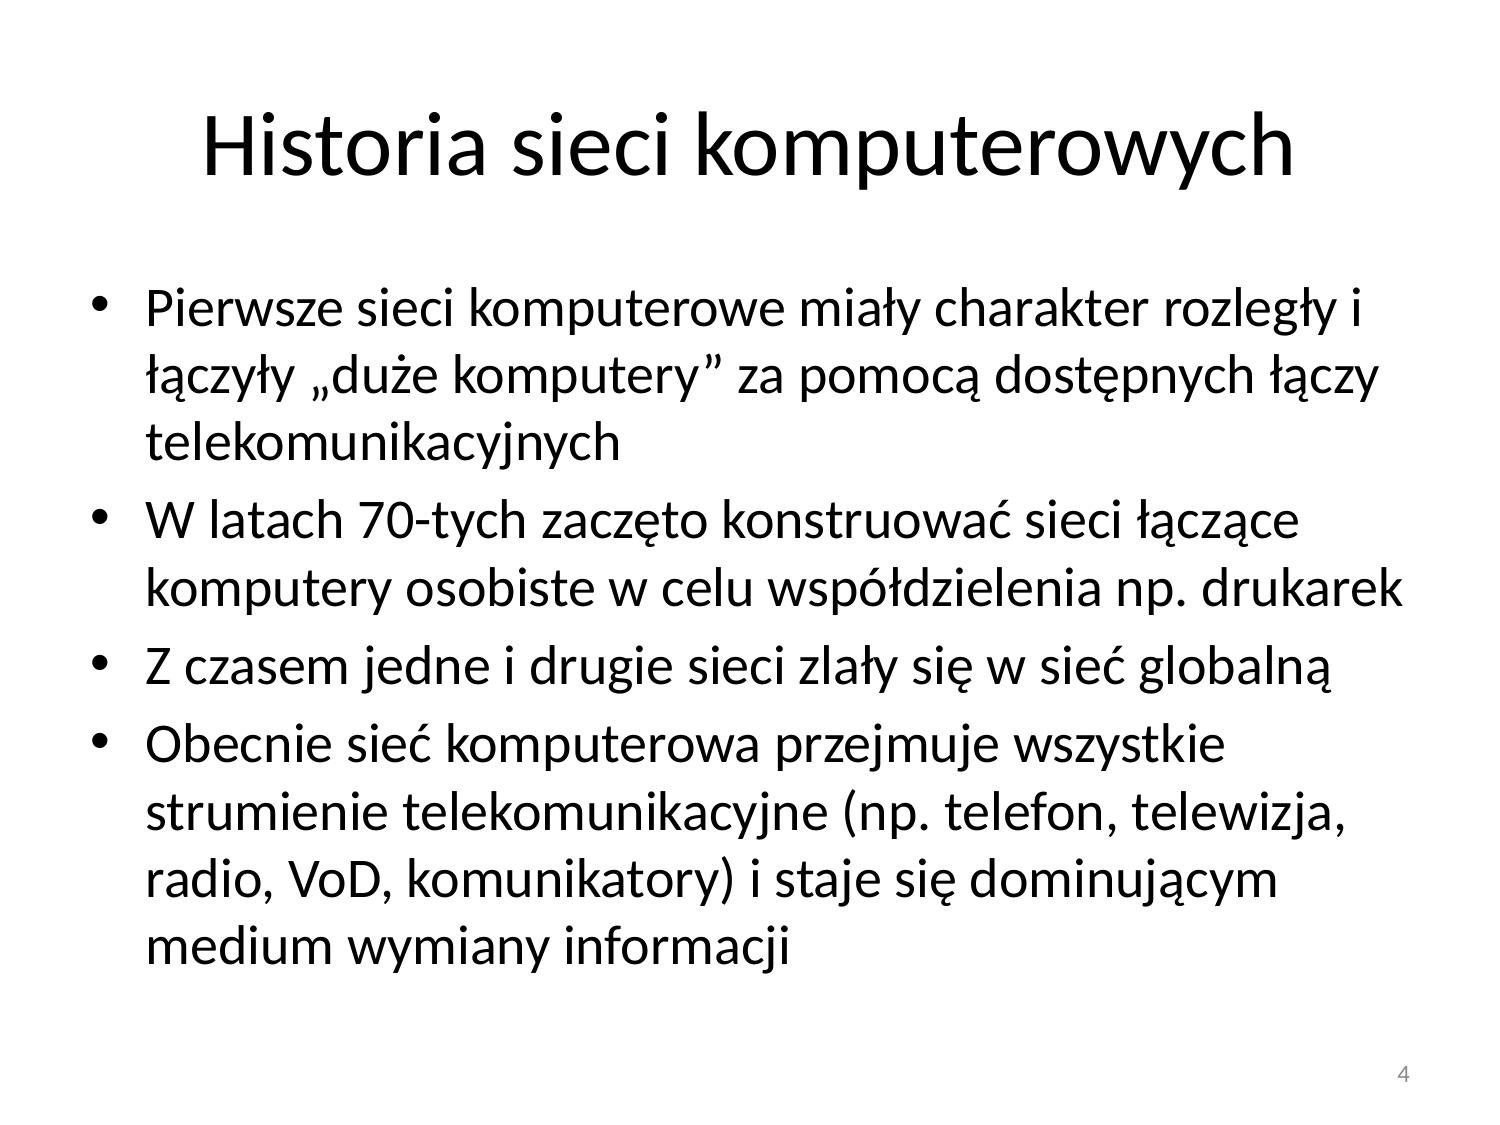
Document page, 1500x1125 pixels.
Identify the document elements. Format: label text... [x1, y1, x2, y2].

title Historia sieci komputerowych [75, 45, 1425, 233]
list Pierwsze sieci komputerowe miały charakter rozległy i łączyły „duże komputery” za pomocą dostępnych łączy telekomunikacyjnych W latach 70-tych zaczęto konstruować sieci łączące komputery osobiste w celu współdzielenia np. drukarek Z czasem jedne i drugie sieci zlały się w sieć globalną Obecnie sieć komputerowa przejmuje wszystkie strumienie telekomunikacyjne (np. telefon, telewizja, radio, VoD, komunikatory) i staje się dominującym medium wymiany informacji [75, 262, 1425, 1005]
slide_number 4 [1074, 1042, 1425, 1103]
